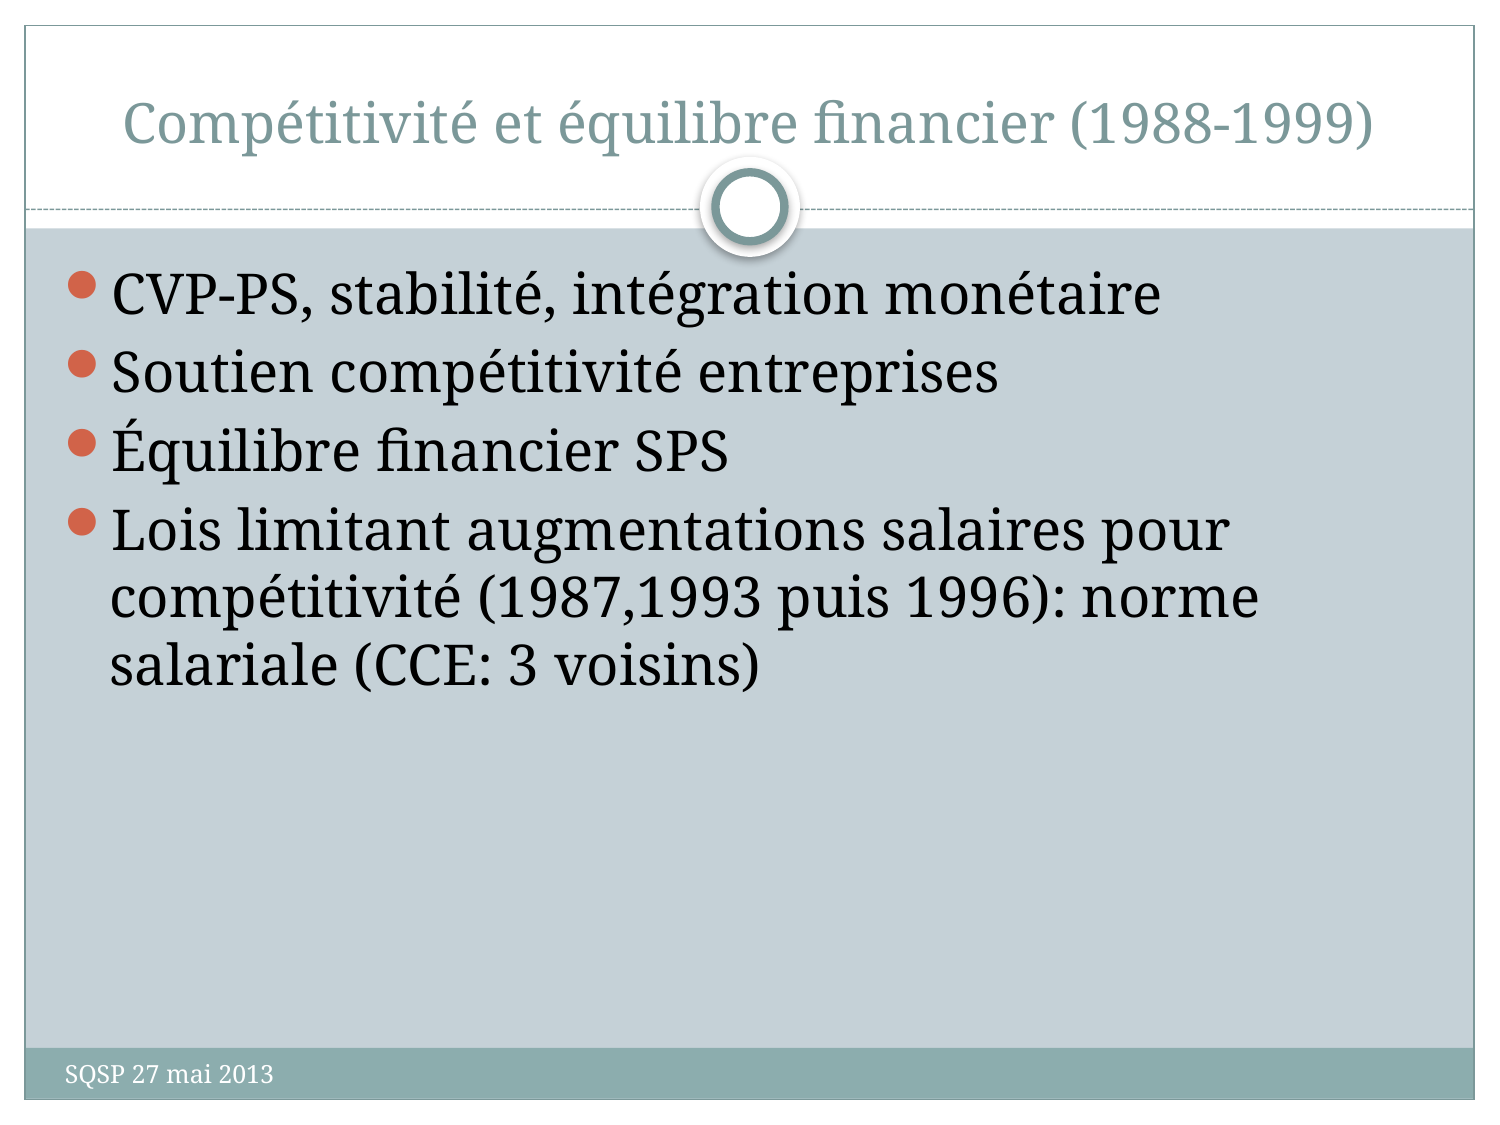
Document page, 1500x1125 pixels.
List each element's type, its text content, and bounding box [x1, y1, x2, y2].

title Compétitivité et équilibre financier (1988-1999) [49, 37, 1450, 162]
list CVP-PS, stabilité, intégration monétaire Soutien compétitivité entreprises Équilibre financier SPS Lois limitant augmentations salaires pour compétitivité (1987,1993 puis 1996): norme salariale (CCE: 3 voisins) [49, 250, 1445, 1001]
footer SQSP 27 mai 2013 [50, 1051, 638, 1112]
